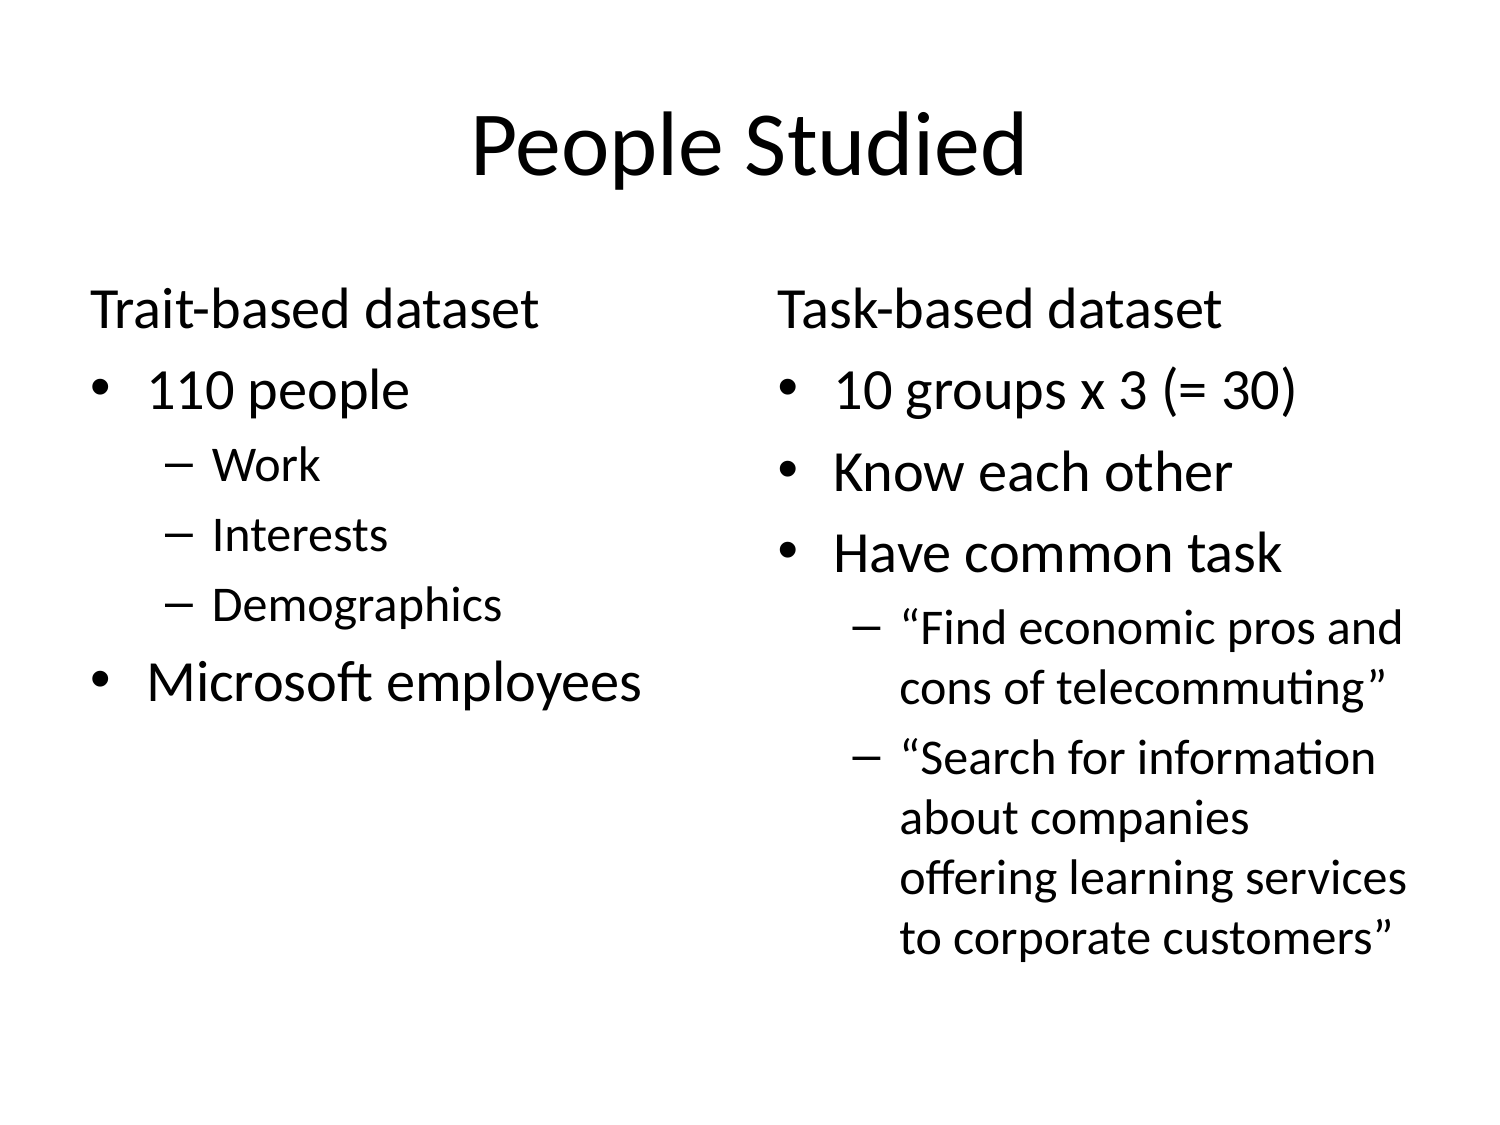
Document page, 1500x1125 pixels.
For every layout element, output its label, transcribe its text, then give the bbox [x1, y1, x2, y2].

list Task-based dataset 10 groups x 3 (= 30) Know each other Have common task “Find economic pros and cons of telecommuting” “Search for information about companies offering learning services to corporate customers” [762, 262, 1425, 1005]
list Trait-based dataset 110 people Work Interests Demographics Microsoft employees [75, 262, 738, 1005]
title People Studied [75, 45, 1425, 233]
